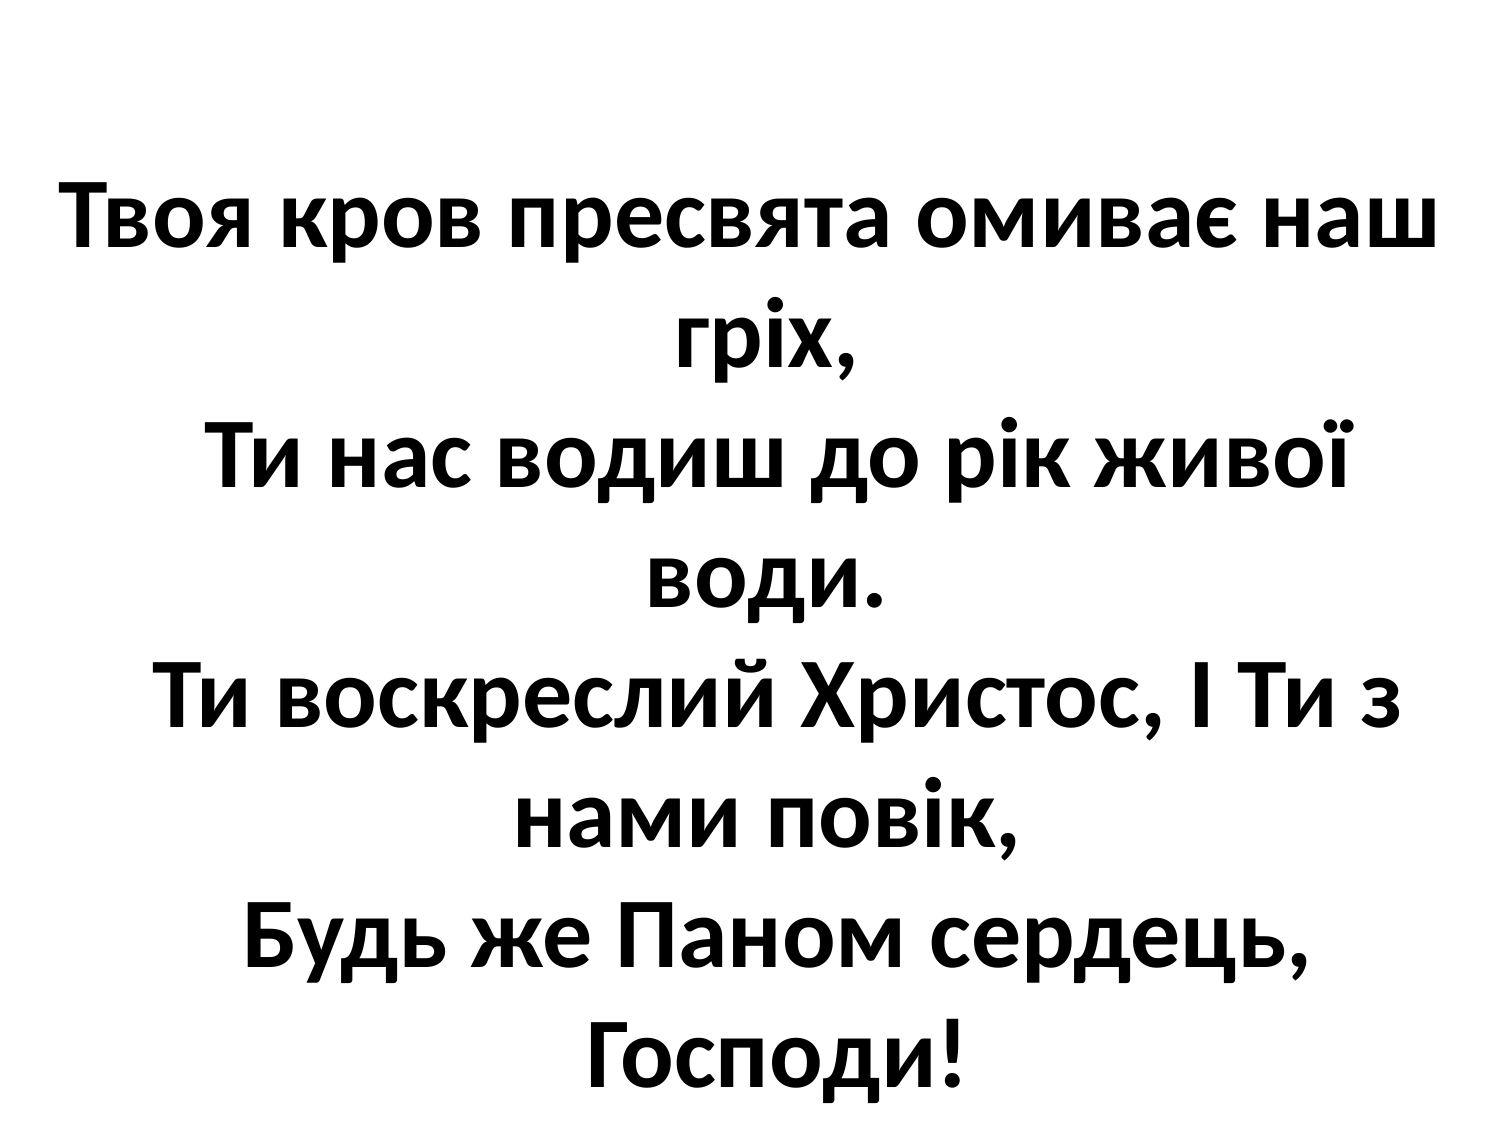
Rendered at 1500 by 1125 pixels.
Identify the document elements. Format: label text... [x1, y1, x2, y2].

list Твоя кров пресвята омиває наш гріх, Ти нас водиш до рік живої води. Ти воскреслий Христос, І Ти з нами повік, Будь же Паном сердець, Господи! [0, 0, 1500, 1125]
